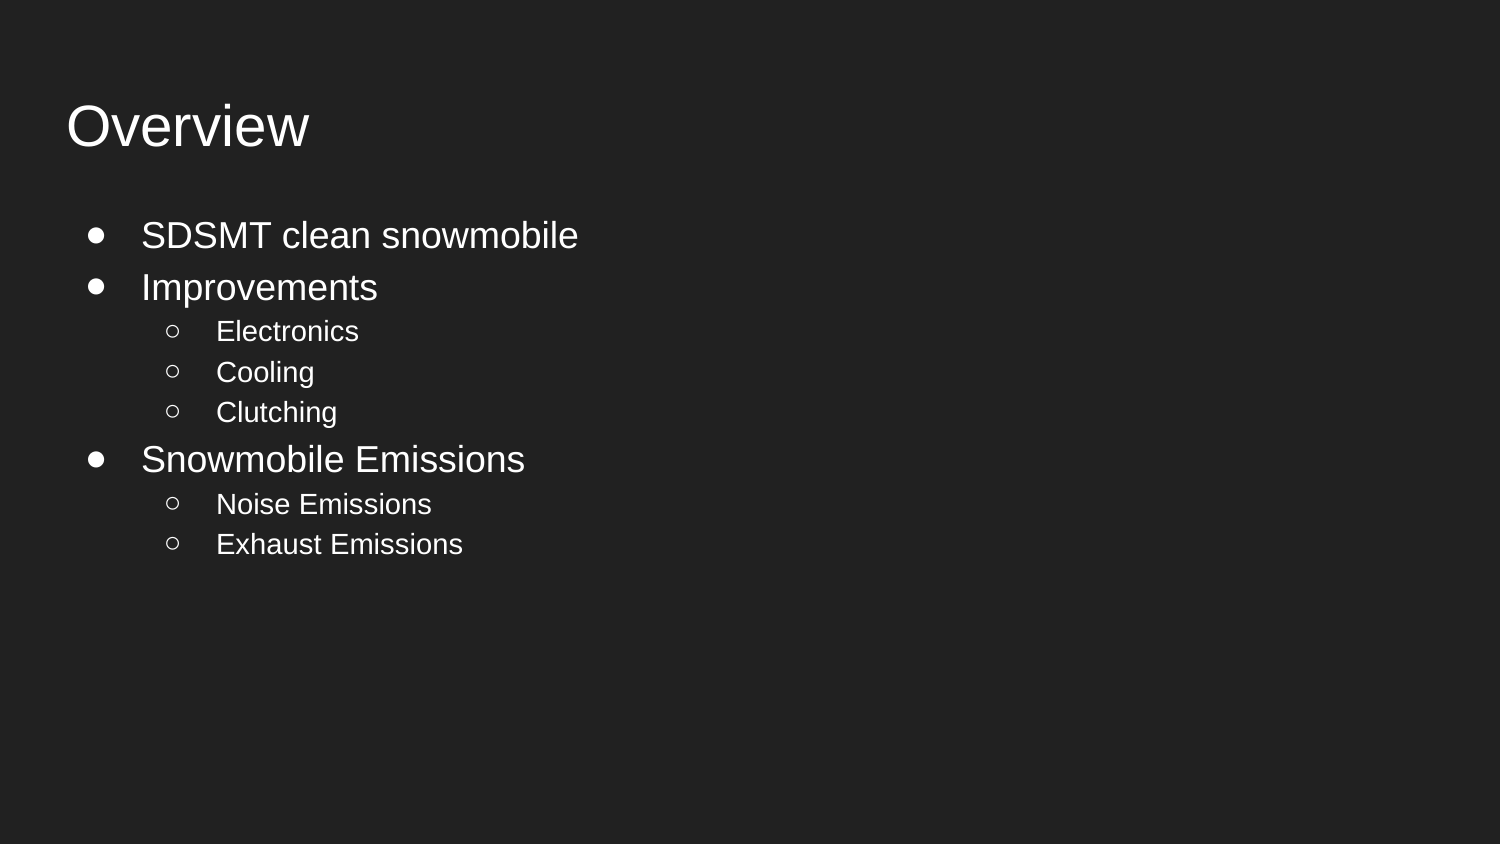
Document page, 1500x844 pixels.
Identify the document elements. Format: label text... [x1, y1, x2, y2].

title Overview [51, 72, 1449, 167]
list SDSMT clean snowmobile Improvements Electronics Cooling Clutching Snowmobile Emissions Noise Emissions Exhaust Emissions [51, 189, 1449, 750]
